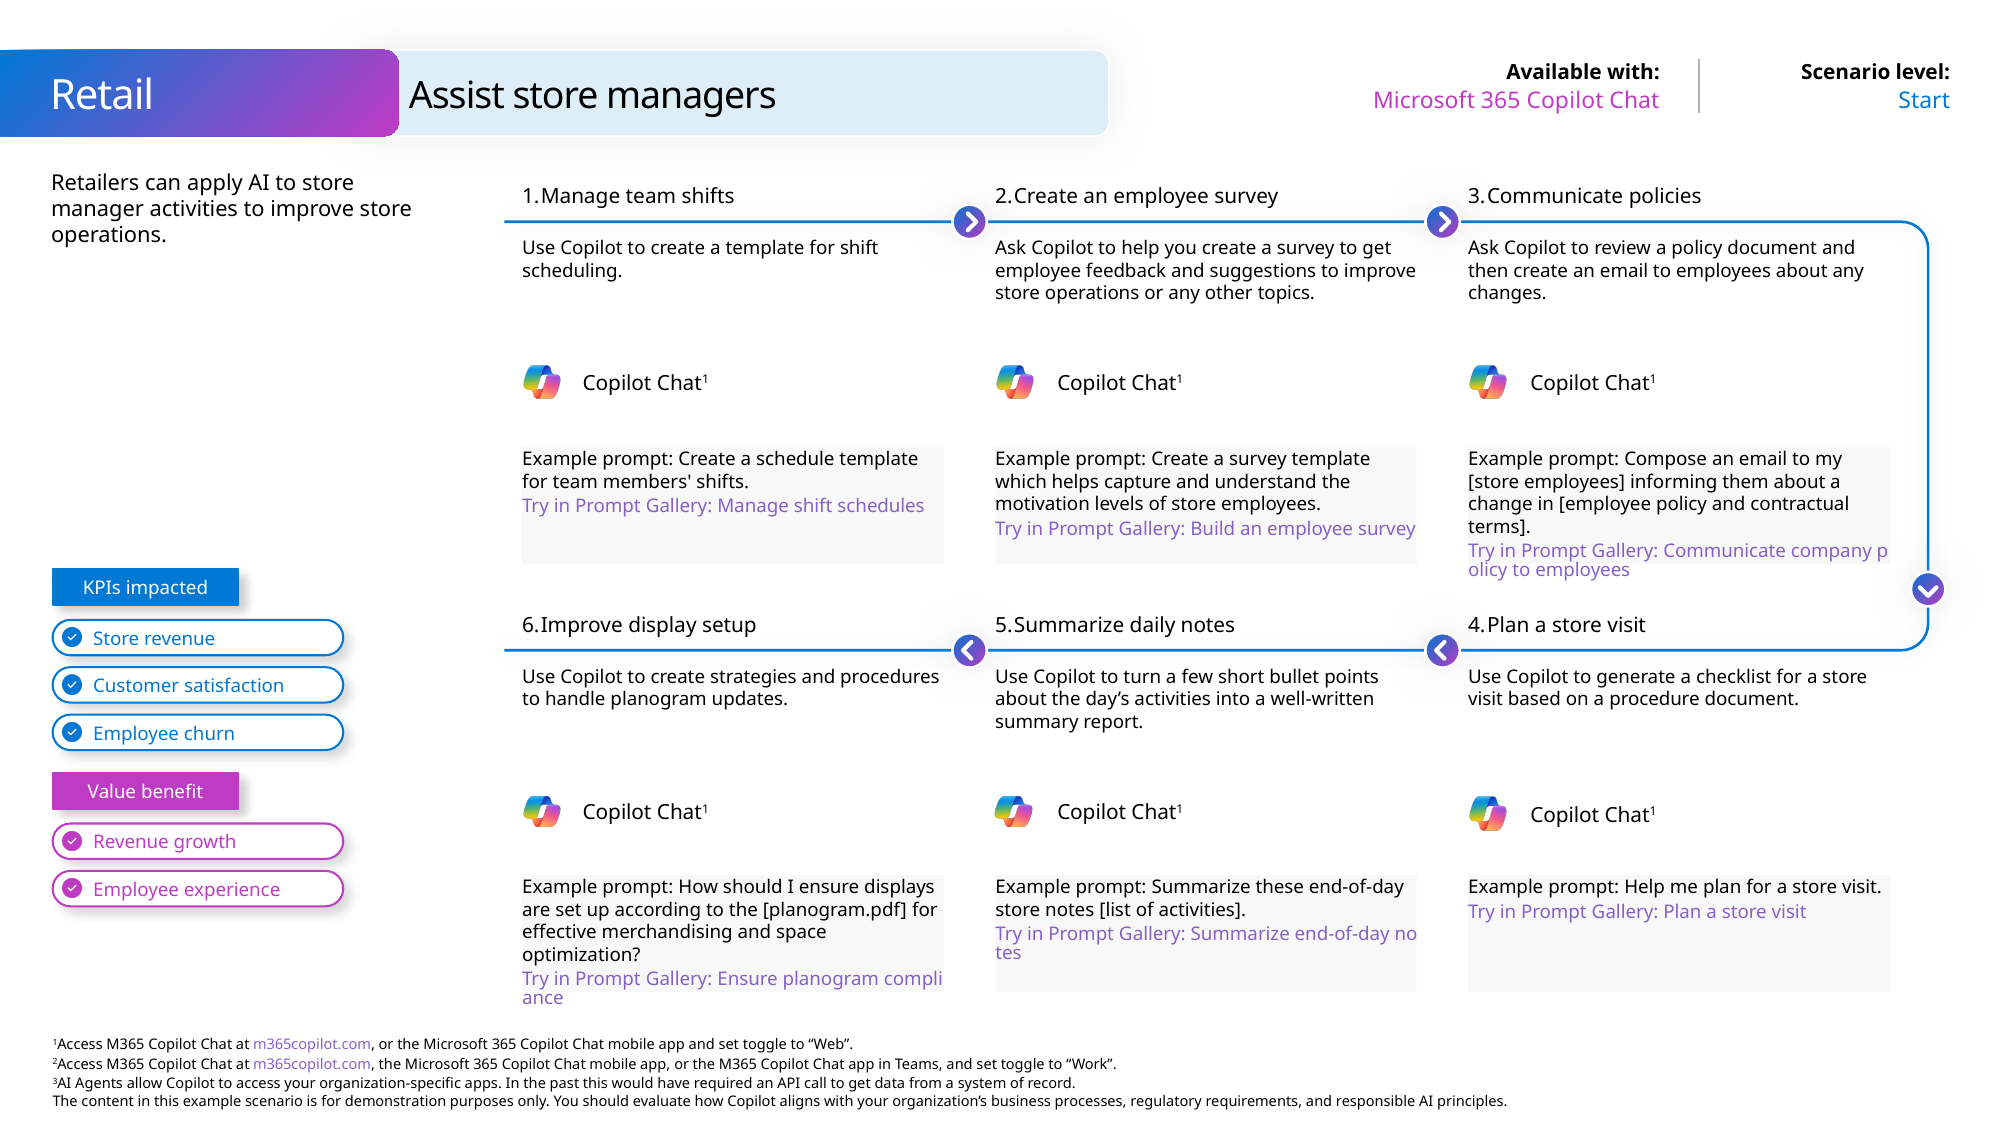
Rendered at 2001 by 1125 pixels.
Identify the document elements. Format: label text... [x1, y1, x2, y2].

list Example prompt: Create a schedule template for team members' shifts. Try in Prompt Gallery: Manage shift schedules [522, 447, 944, 564]
list Ask Copilot to review a policy document and then create an email to employees about any changes. [1468, 235, 1891, 339]
list Ask Copilot to help you create a survey to get employee feedback and suggestions to improve store operations or any other topics. [995, 235, 1418, 339]
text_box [52, 666, 344, 703]
text_box Copilot Chat1 [582, 799, 828, 825]
picture [994, 361, 1036, 403]
list Plan a store visit [1468, 611, 1891, 637]
list Retail [50, 67, 388, 119]
title Assist store managers [408, 70, 1089, 116]
picture [993, 793, 1034, 830]
picture [1467, 361, 1509, 403]
list Microsoft 365 Copilot Chat [1172, 85, 1660, 114]
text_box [52, 619, 344, 656]
list Example prompt: Compose an email to my [store employees] informing them about a change in [employee policy and contractual terms]. Try in Prompt Gallery: Communicate company policy to employees [1468, 447, 1891, 564]
picture [1467, 793, 1509, 834]
text_box Copilot Chat1 [1530, 369, 1831, 395]
list Use Copilot to create strategies and procedures to handle planogram updates. [522, 664, 944, 768]
list Value benefit [52, 772, 239, 810]
list Manage team shifts [522, 182, 944, 208]
text_box Copilot Chat1 [1530, 801, 1831, 827]
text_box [52, 870, 344, 907]
list Start [1711, 85, 1950, 115]
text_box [52, 823, 344, 860]
list Use Copilot to create a template for shift scheduling. [522, 235, 944, 339]
list Example prompt: Help me plan for a store visit. Try in Prompt Gallery: Plan a store visit [1468, 875, 1891, 992]
list Use Copilot to generate a checklist for a store visit based on a procedure document. [1468, 664, 1891, 768]
list Create an employee survey [995, 182, 1418, 208]
list Example prompt: Create a survey template which helps capture and understand the motivation levels of store employees. Try in Prompt Gallery: Build an employee survey [995, 447, 1418, 564]
text_box Copilot Chat1 [582, 369, 883, 395]
list Improve display setup [522, 611, 944, 637]
list Retailers can apply AI to store manager activities to improve store operations. [51, 168, 450, 354]
list Example prompt: How should I ensure displays are set up according to the [planogram.pdf] for effective merchandising and space optimization? Try in Prompt Gallery: Ensure planogram compliance [522, 875, 944, 992]
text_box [52, 714, 344, 751]
list Communicate policies [1468, 182, 1891, 208]
picture [521, 793, 562, 830]
picture [521, 361, 563, 403]
list Example prompt: Summarize these end-of-day store notes [list of activities]. Try in Prompt Gallery: Summarize end-of-day notes [995, 875, 1418, 992]
text_box Copilot Chat1 [1057, 369, 1358, 395]
text_box Copilot Chat1 [1057, 799, 1302, 825]
list Summarize daily notes [995, 611, 1418, 637]
list Use Copilot to turn a few short bullet points about the day’s activities into a well-written summary report. [995, 664, 1418, 768]
list KPIs impacted [52, 568, 239, 606]
